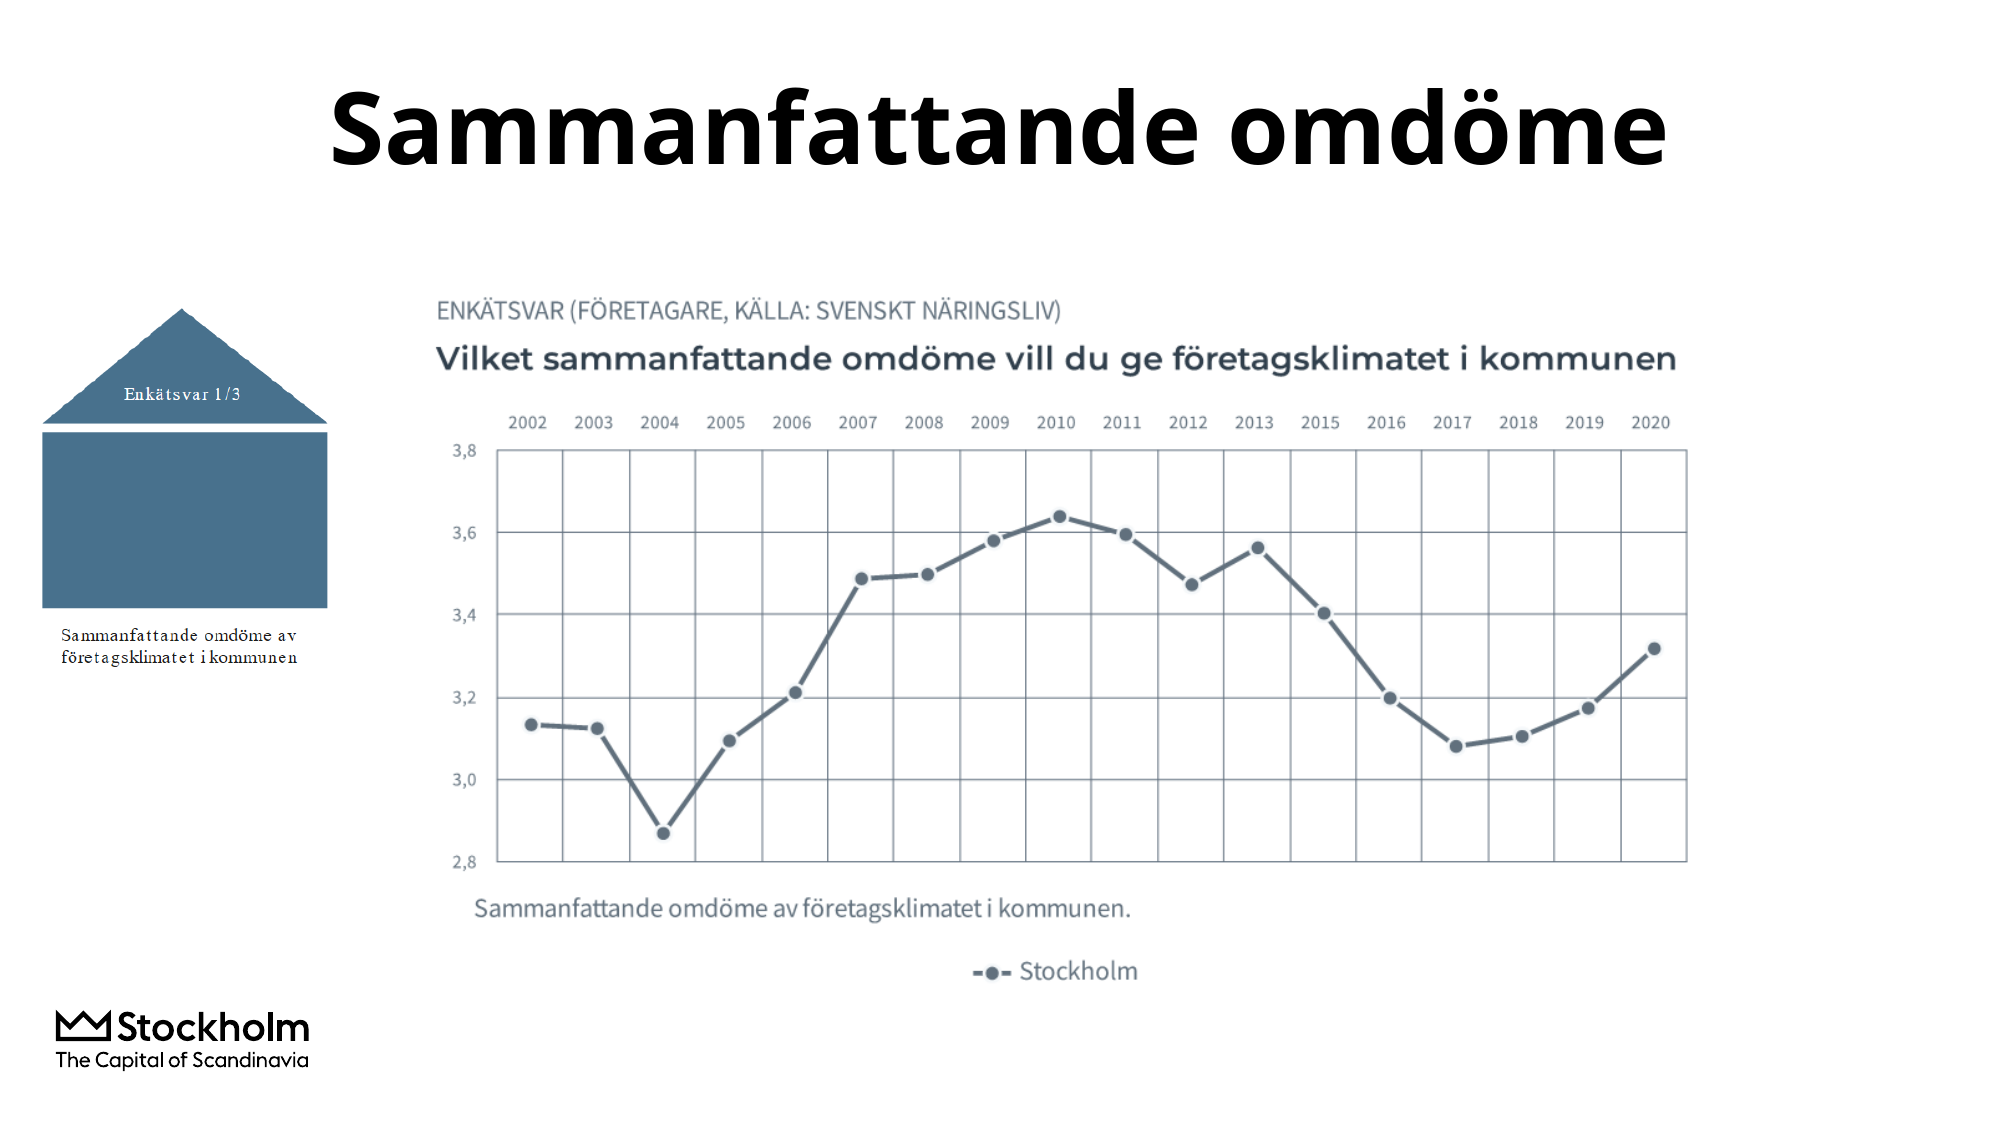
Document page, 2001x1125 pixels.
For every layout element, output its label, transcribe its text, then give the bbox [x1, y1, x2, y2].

picture [415, 281, 1709, 991]
title Sammanfattande omdöme [308, 1, 1692, 185]
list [30, 293, 345, 687]
